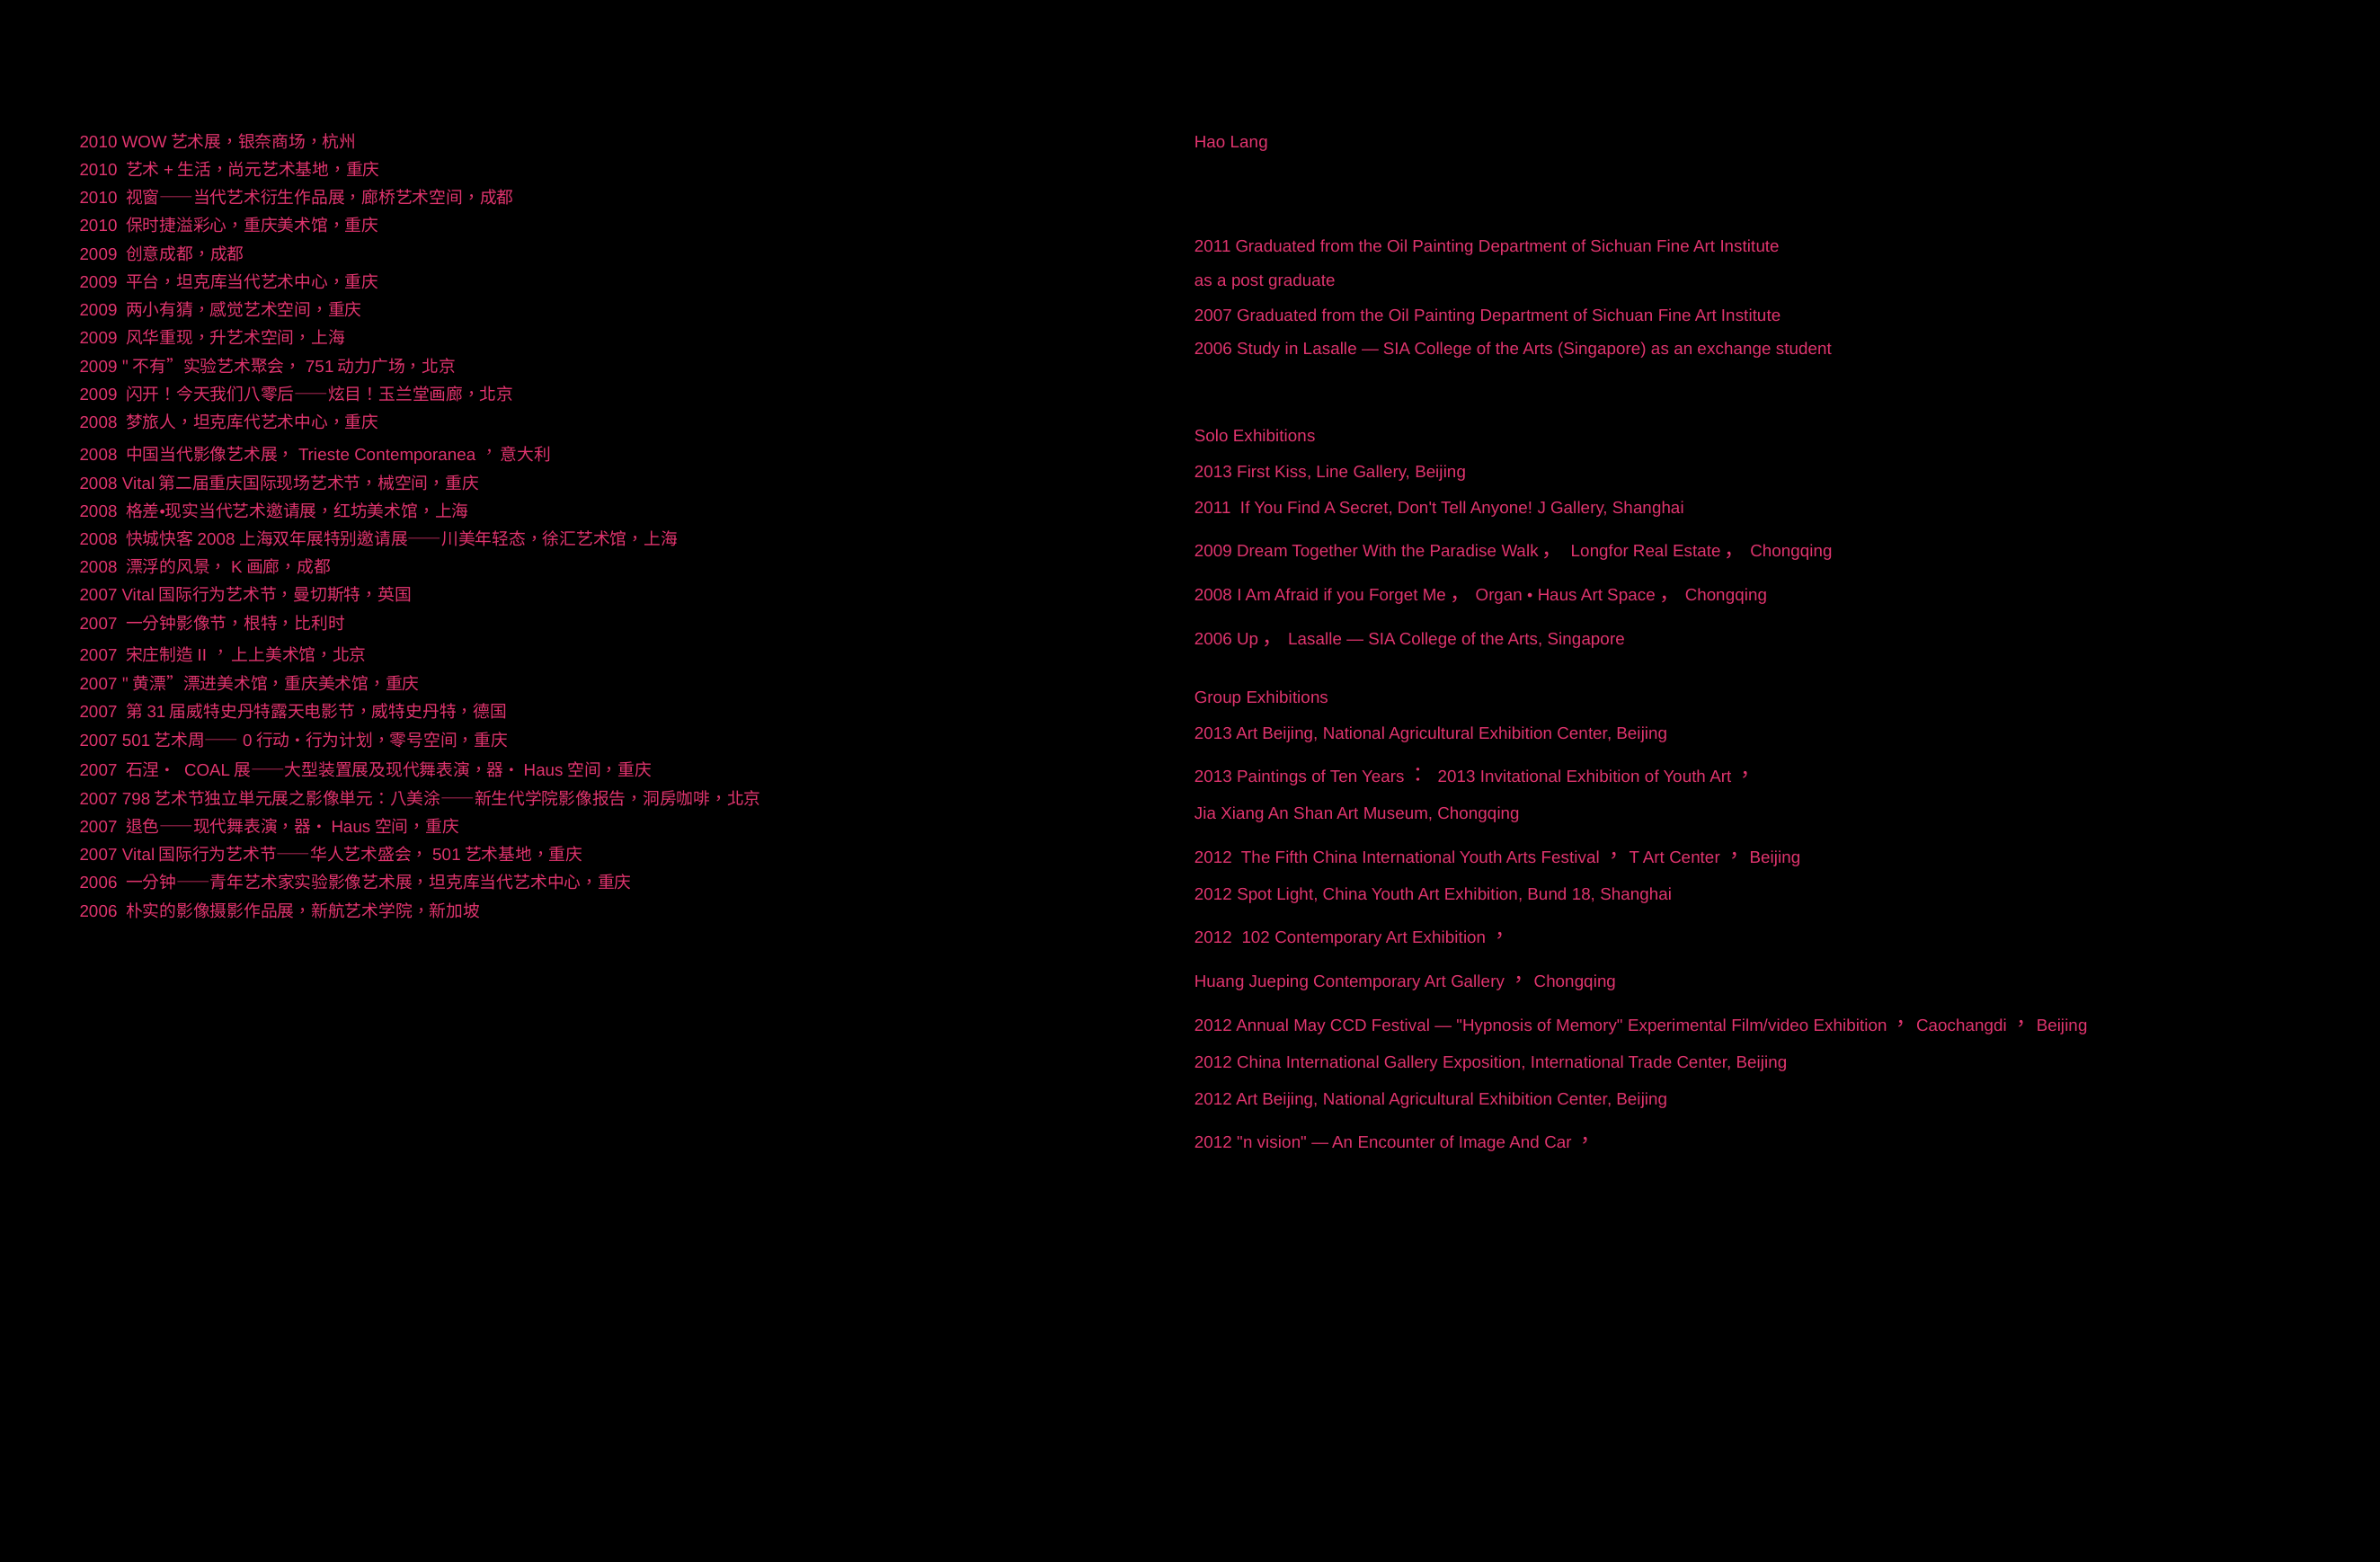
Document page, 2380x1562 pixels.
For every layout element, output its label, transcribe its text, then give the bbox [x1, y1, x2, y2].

text_box Solo Exhibitions 2013 First Kiss, Line Gallery, Beijing 2011 If You Find A Secret, Don't Tell Anyone! J Gallery, Shanghai 2009 Dream Together With the Paradise Walk， Longfor Real Estate，Chongqing 2008 I Am Afraid if you Forget Me，Organ • Haus Art Space，Chongqing 2006 Up，Lasalle — SIA College of the Arts, Singapore Group Exhibitions 2013 Art Beijing, National Agricultural Exhibition Center, Beijing 2013 Paintings of Ten Years： 2013 Invitational Exhibition of Youth Art， Jia Xiang An Shan Art Museum, Chongqing 2012 The Fifth China International Youth Arts Festival，T Art Center，Beijing 2012 Spot Light, China Youth Art Exhibition, Bund 18, Shanghai 2012 102 Contemporary Art Exhibition， Huang Jueping Contemporary Art Gallery，Chongqing 2012 Annual May CCD Festival — "Hypnosis of Memory" Experimental Film/video Exhibition，Caochangdi，Beijing 2012 China International Gallery Exposition, International Trade Center, Beijing 2012 Art Beijing, National Agricultural Exhibition Center, Beijing 2012 "n vision" — An Encounter of Image And Car， [1194, 408, 2100, 1089]
text_box 2011 Graduated from the Oil Painting Department of Sichuan Fine Art Institute [1194, 235, 2092, 258]
text_box Hao Lang [1194, 130, 1299, 154]
text_box as a post graduate [1194, 270, 1413, 292]
text_box 2010 WOW艺术展，银奈商场，杭州 2010 艺术+生活，尚元艺术基地，重庆 2010 视窗——当代艺术衍生作品展，廊桥艺术空间，成都 2010 保时捷溢彩心，重庆美术馆，重庆 2009 创意成都，成都 2009 平台，坦克库当代艺术中心，重庆 2009 两小有猜，感觉艺术空间，重庆 2009 风华重现，升艺术空间，上海 2009 "不有”实验艺术聚会，751动力广场，北京 2009 闪开！今天我们八零后——炫目！玉兰堂画廊，北京 2008 梦旅人，坦克库代艺术中心，重庆 2008 中国当代影像艺术展，Trieste Contemporanea，意大利 2008 Vital第二届重庆国际现场艺术节，械空间，重庆 2008 格差•现实当代艺术邀请展，红坊美术馆，上海 2008 快城快客2008上海双年展特别邀请展——川美年轻态，徐汇艺术馆，上海 2008 漂浮的风景，K画廊，成都 2007 Vital国际行为艺术节，曼切斯特，英国 2007 一分钟影像节，根特，比利时 2007 宋庄制造II，上上美术馆，北京 2007 "黄漂”漂进美术馆，重庆美术馆，重庆 2007 第31届威特史丹特露天电影节，威特史丹特，德国 2007 501艺术周——0行动•行为计划，零号空间，重庆 2007 石涅• COAL展——大型装置展及现代舞表演，器・Haus空间，重庆 2007 798艺术节独立単元展之影像単元：八美涂——新生代学院影像报告，洞房咖啡，北京 2007 退色——现代舞表演，器・Haus空间，重庆 2007 Vital国际行为艺术节——华人艺术盛会，501艺术基地，重庆 2006 一分钟——青年艺术家实验影像艺术展，坦克库当代艺术中心，重庆 2006 朴实的影像摄影作品展，新航艺术学院，新加坡 [79, 130, 987, 1088]
text_box 2007 Graduated from the Oil Painting Department of Sichuan Fine Art Institute [1194, 304, 2092, 327]
text_box 2006 Study in Lasalle — SIA College of the Arts (Singapore) as an exchange student [1194, 337, 2133, 361]
